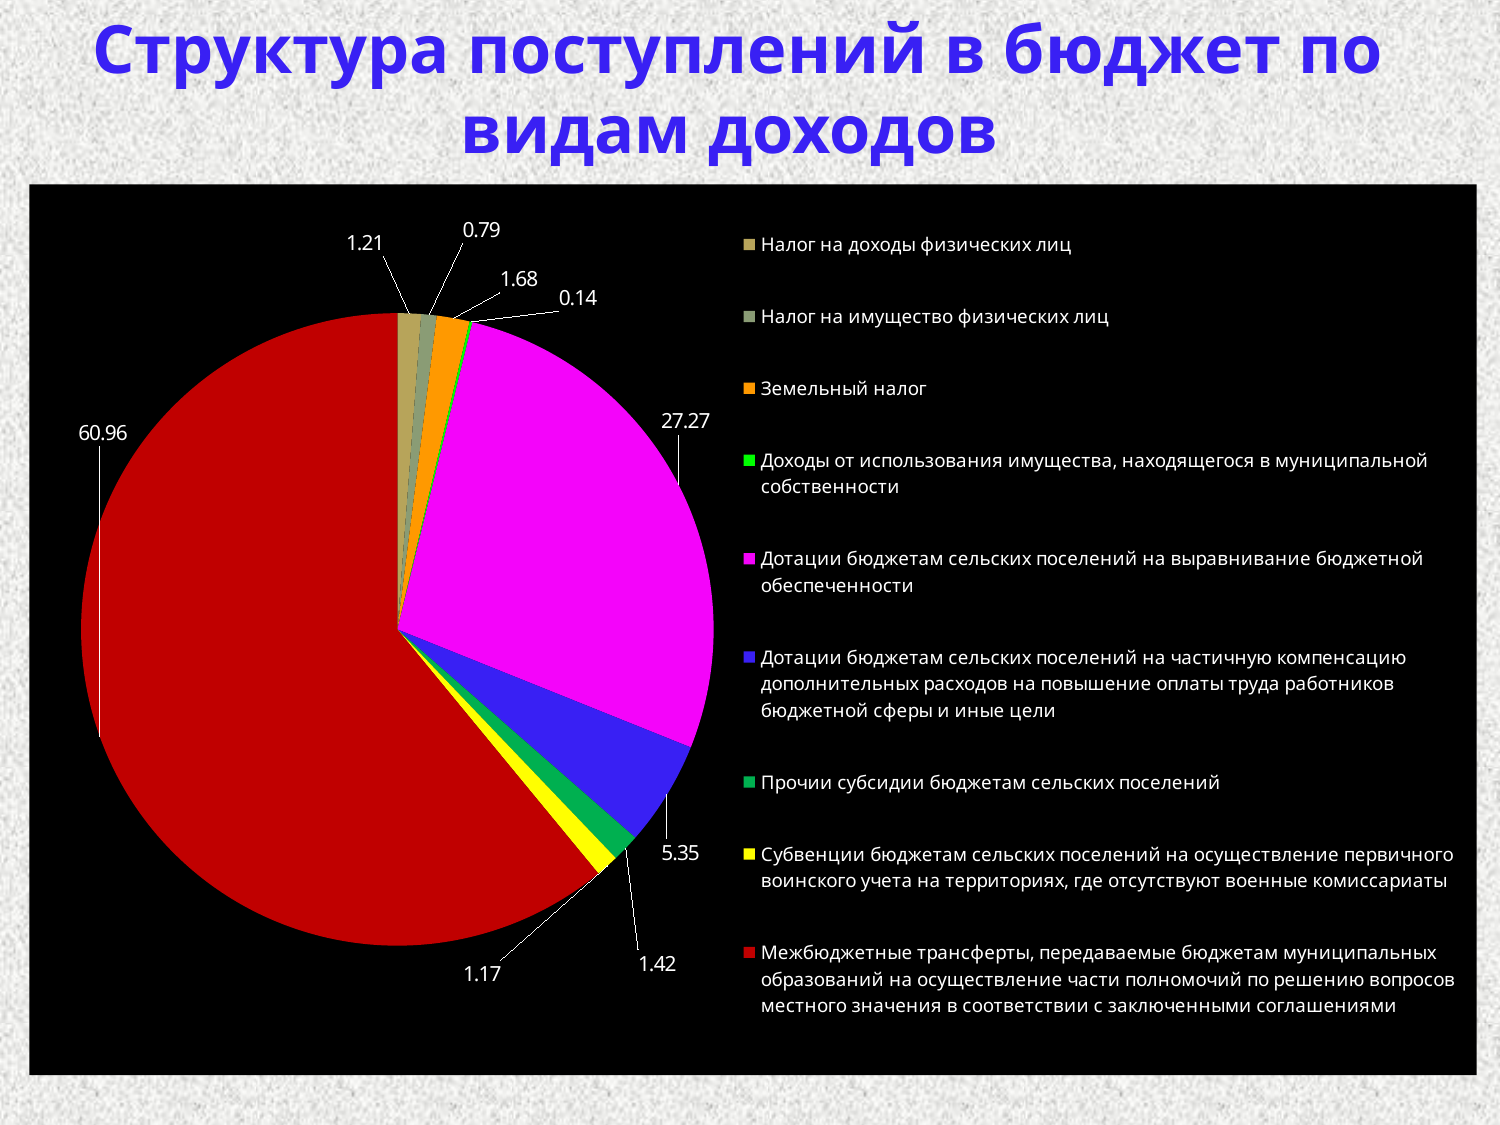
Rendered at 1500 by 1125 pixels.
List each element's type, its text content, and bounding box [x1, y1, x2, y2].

picture [0, 0, 1500, 1125]
text_box Структура поступлений в бюджет по видам доходов [46, 0, 1430, 175]
chart [29, 184, 1477, 1076]
